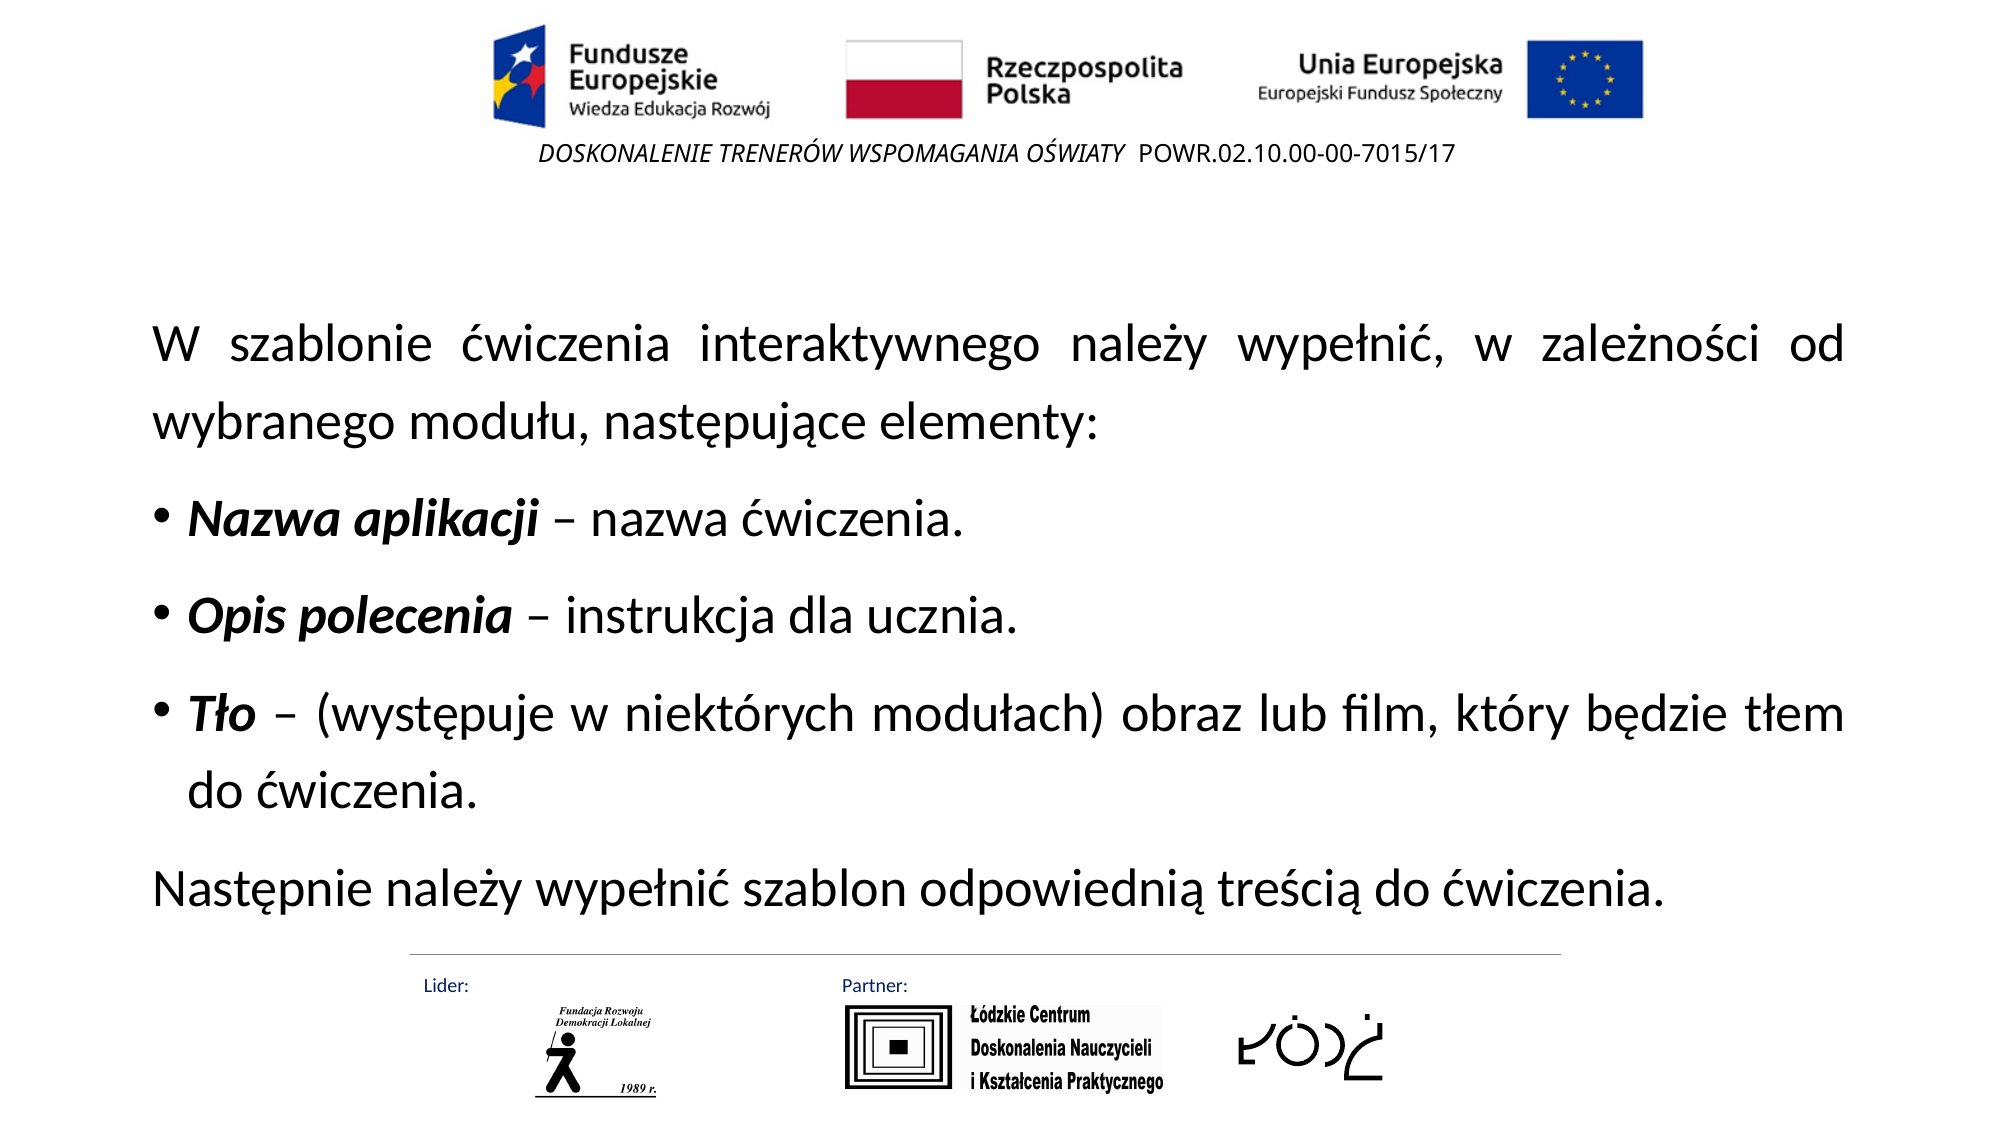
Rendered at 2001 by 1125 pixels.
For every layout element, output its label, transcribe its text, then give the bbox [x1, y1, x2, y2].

picture [558, 146, 569, 154]
picture [1327, 146, 1335, 154]
picture [806, 146, 817, 154]
picture [887, 146, 894, 153]
picture [1378, 146, 1386, 154]
picture [1342, 146, 1350, 154]
picture [1220, 146, 1228, 154]
picture [603, 146, 614, 154]
picture [735, 146, 742, 153]
picture [1029, 146, 1040, 154]
list W szablonie ćwiczenia interaktywnego należy wypełnić, w zależności od wybranego modułu, następujące elementy: Nazwa aplikacji – nazwa ćwiczenia. Opis polecenia – instrukcja dla ucznia. Tło – (występuje w niektórych modułach) obraz lub film, który będzie tłem do ćwiczenia. Następnie należy wypełnić szablon odpowiednią treścią do ćwiczenia. [137, 287, 1863, 929]
picture [1305, 146, 1313, 154]
picture [1200, 146, 1206, 153]
picture [900, 146, 911, 154]
picture [1270, 146, 1278, 154]
picture [468, 0, 1669, 154]
picture [1106, 145, 1116, 154]
picture [1291, 146, 1299, 154]
picture [1143, 146, 1150, 153]
picture [793, 146, 800, 153]
picture [543, 146, 552, 154]
picture [1157, 146, 1169, 154]
footer [662, 1042, 1338, 1103]
